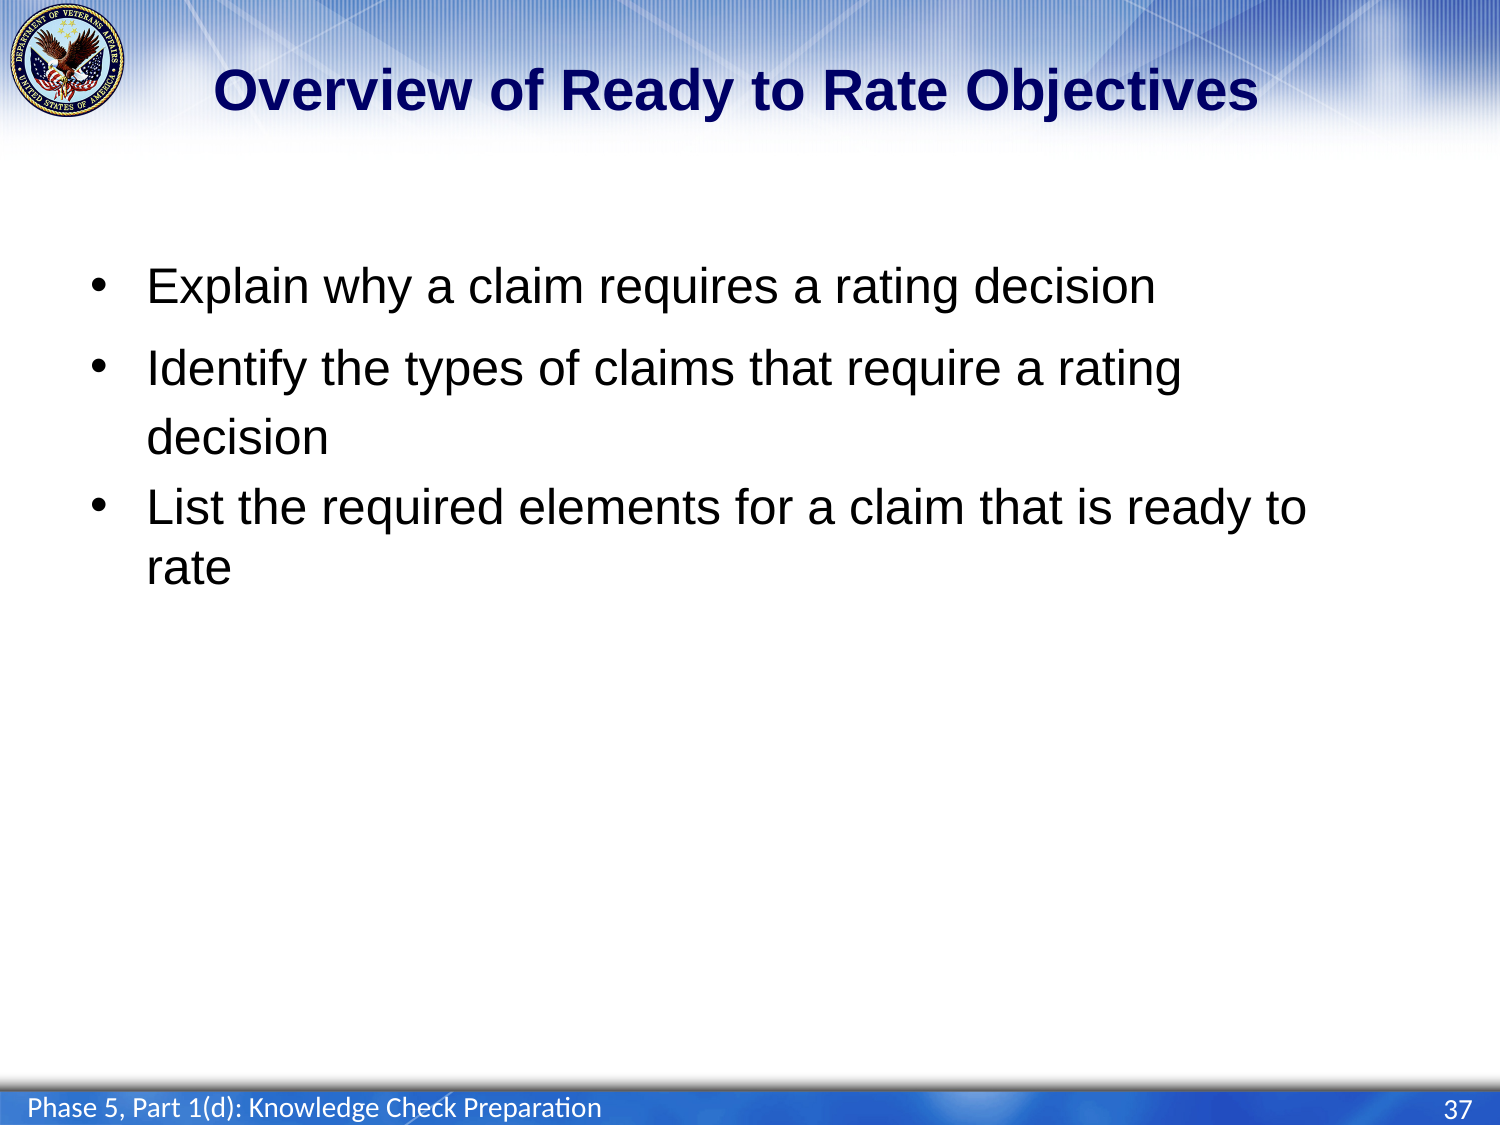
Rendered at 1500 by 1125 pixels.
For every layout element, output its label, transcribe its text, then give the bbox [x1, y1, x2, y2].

list Explain why a claim requires a rating decision Identify the types of claims that require a rating decision List the required elements for a claim that is ready to rate [75, 237, 1375, 980]
title Overview of Ready to Rate Objectives [0, 0, 1475, 175]
picture [0, 0, 1500, 1125]
footer Phase 5, Part 1(d): Knowledge Check Preparation [12, 1081, 714, 1119]
slide_number 37 [1137, 1083, 1488, 1119]
